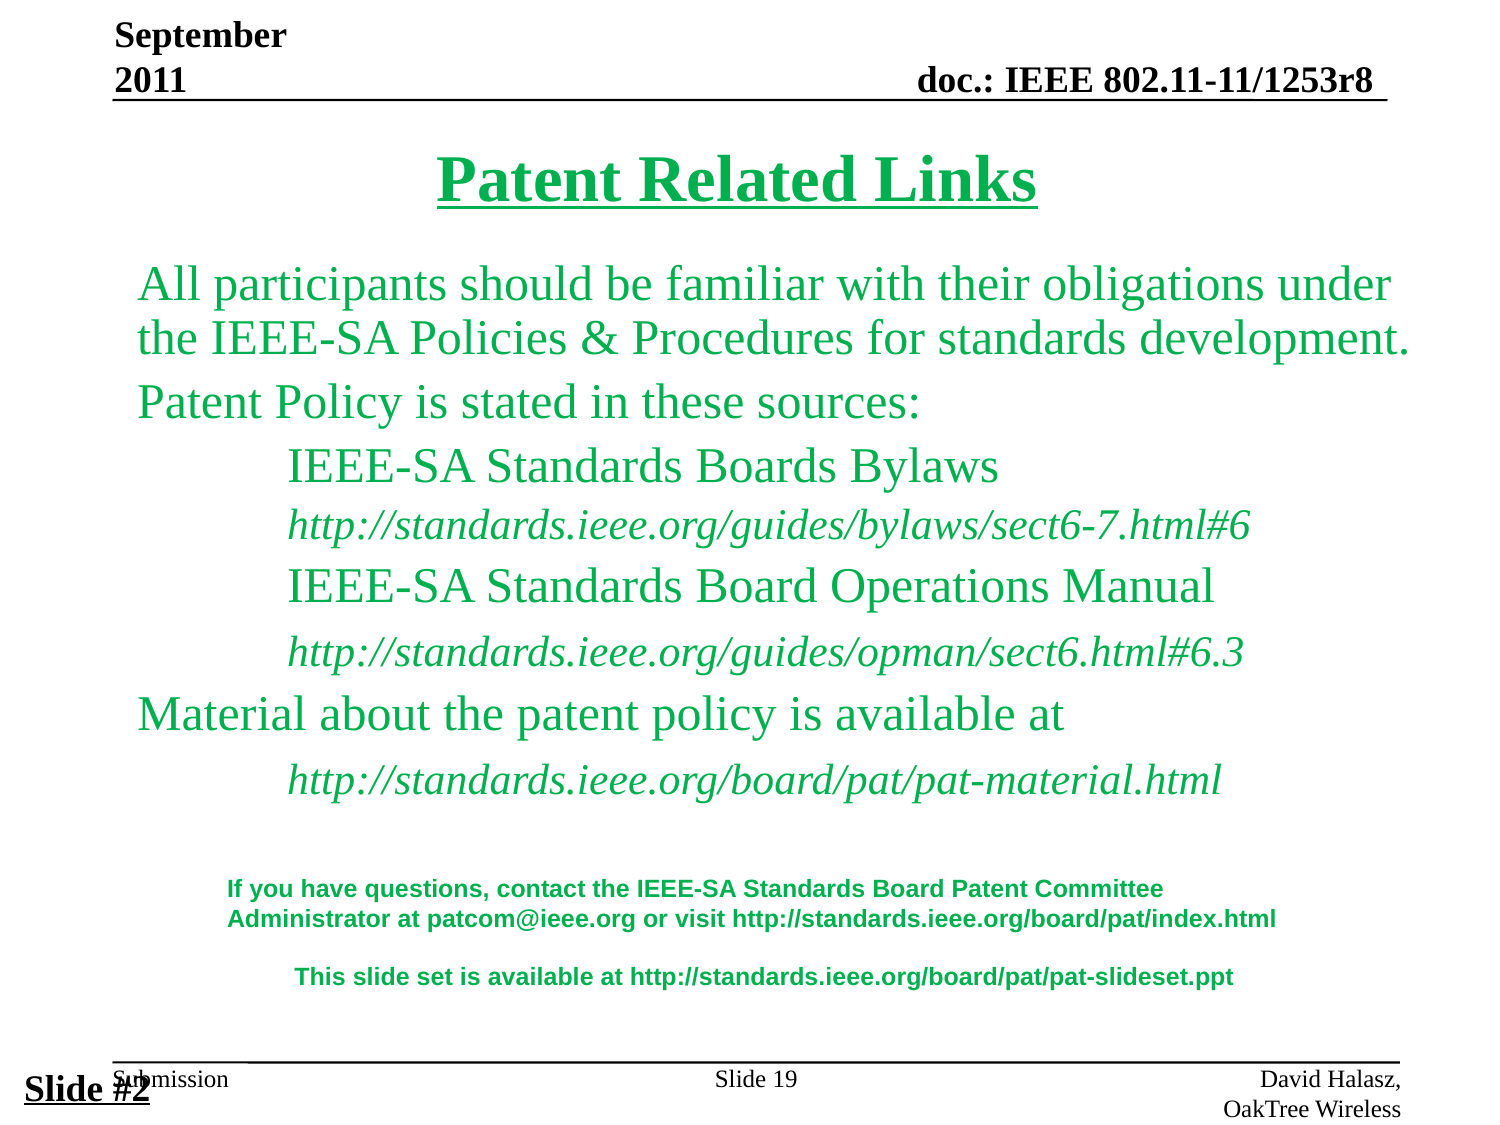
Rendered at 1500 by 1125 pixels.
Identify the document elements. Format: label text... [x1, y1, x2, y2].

text_box If you have questions, contact the IEEE-SA Standards Board Patent Committee Administrator at patcom@ieee.org or visit http://standards.ieee.org/board/pat/index.html This slide set is available at http://standards.ieee.org/board/pat/pat-slideset.ppt [212, 865, 1325, 998]
title Patent Related Links [99, 112, 1376, 238]
footer David Halasz, OakTree Wireless [1185, 1061, 1402, 1093]
text_box Slide #2 [9, 1056, 166, 1116]
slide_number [114, 54, 333, 101]
list All participants should be familiar with their obligations under the IEEE-SA Policies & Procedures for standards development. Patent Policy is stated in these sources: IEEE-SA Standards Boards Bylaws http://standards.ieee.org/guides/bylaws/sect6-7.html#6 IEEE-SA Standards Board Operations Manual http://standards.ieee.org/guides/opman/sect6.html#6.3 Material about the patent policy is available at http://standards.ieee.org/board/pat/pat-material.html [0, 249, 1476, 826]
slide_number Slide 19 [712, 1061, 800, 1093]
